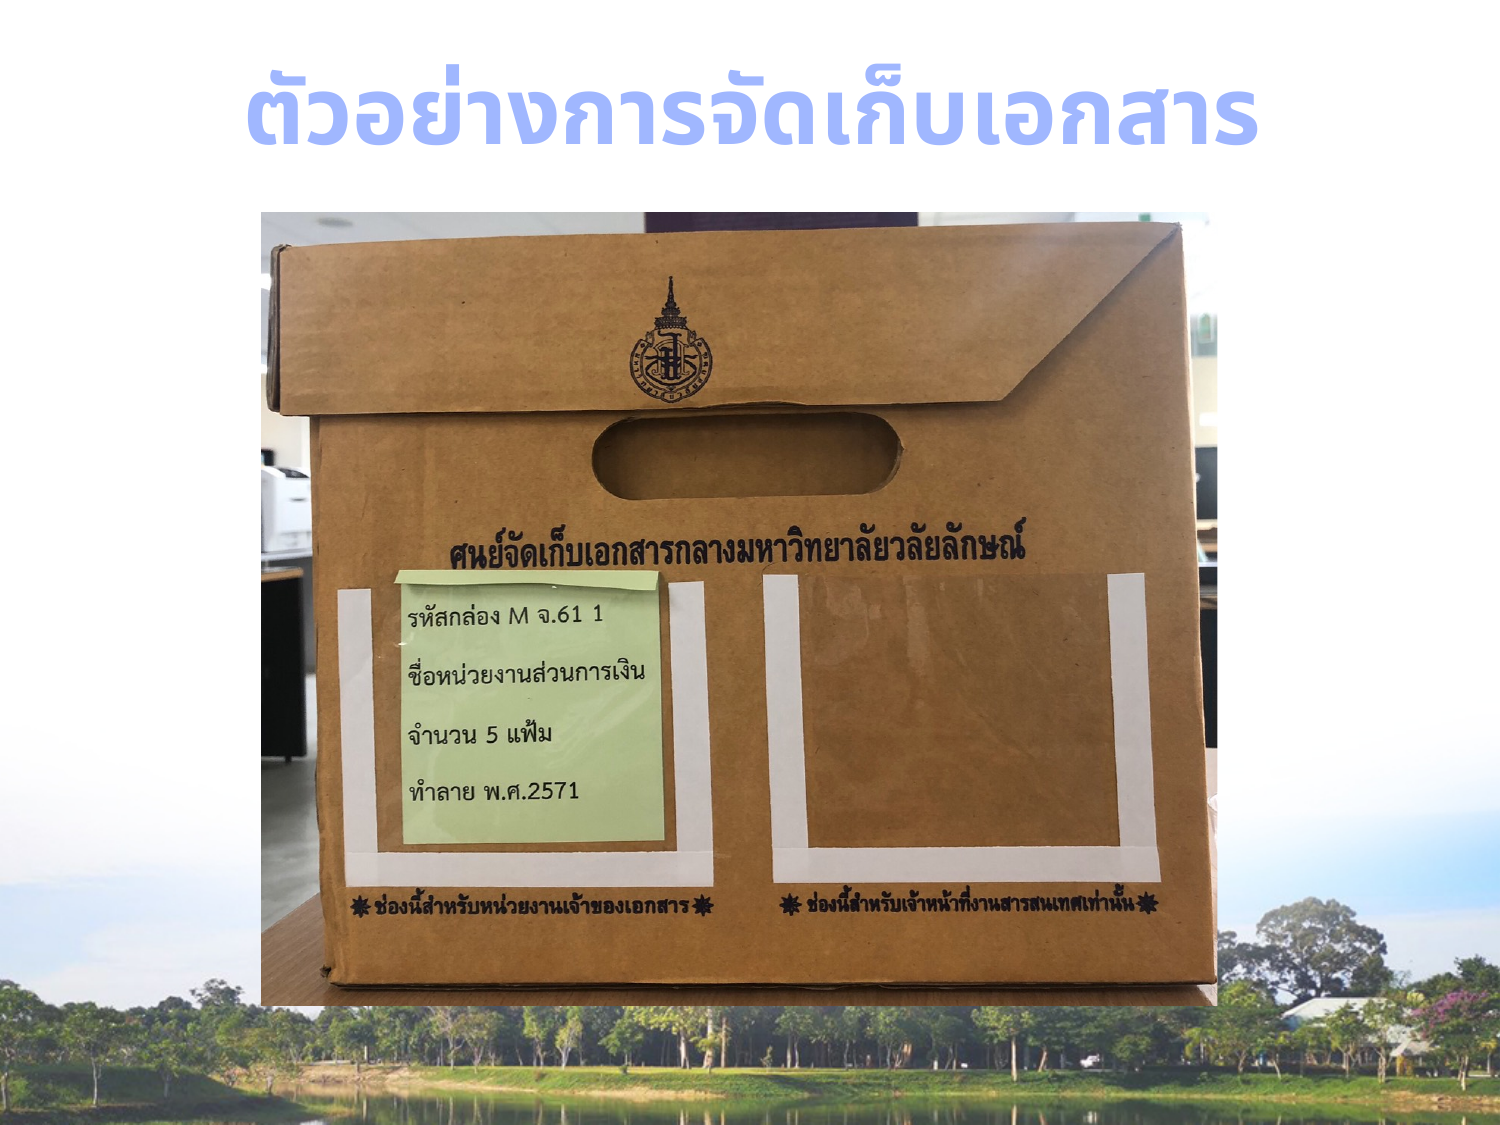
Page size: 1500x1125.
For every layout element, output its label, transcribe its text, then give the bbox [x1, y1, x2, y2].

picture [0, 0, 1500, 1125]
title ตัวอย่างการจัดเก็บเอกสาร [49, 36, 1457, 191]
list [260, 212, 1218, 1006]
